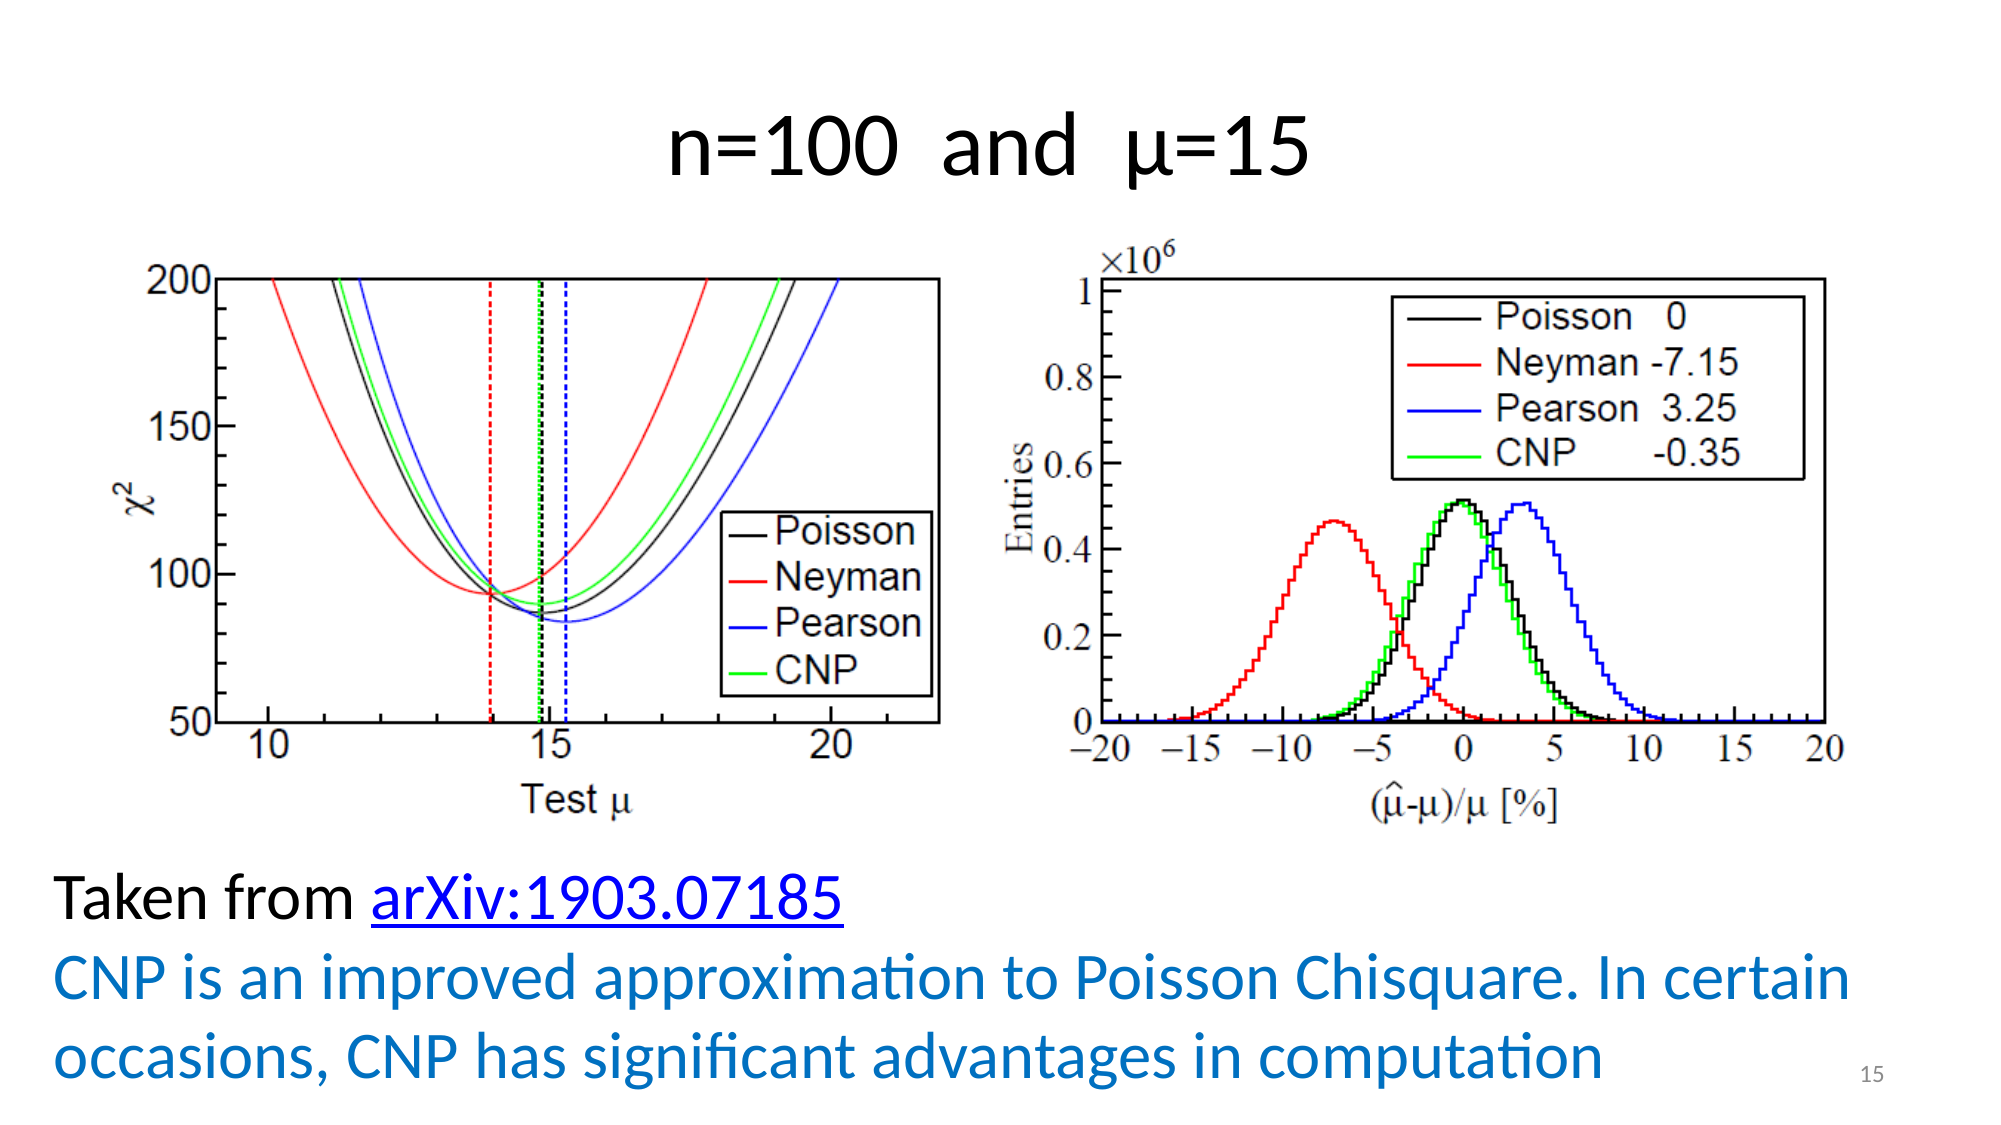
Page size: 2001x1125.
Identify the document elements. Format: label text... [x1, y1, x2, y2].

title n=100 and μ=15 [99, 45, 1900, 208]
text_box Taken from arXiv:1903.07185 CNP is an improved approximation to Poisson Chisquare. In certain occasions, CNP has significant advantages in computation [39, 845, 2000, 1100]
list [58, 211, 1911, 846]
